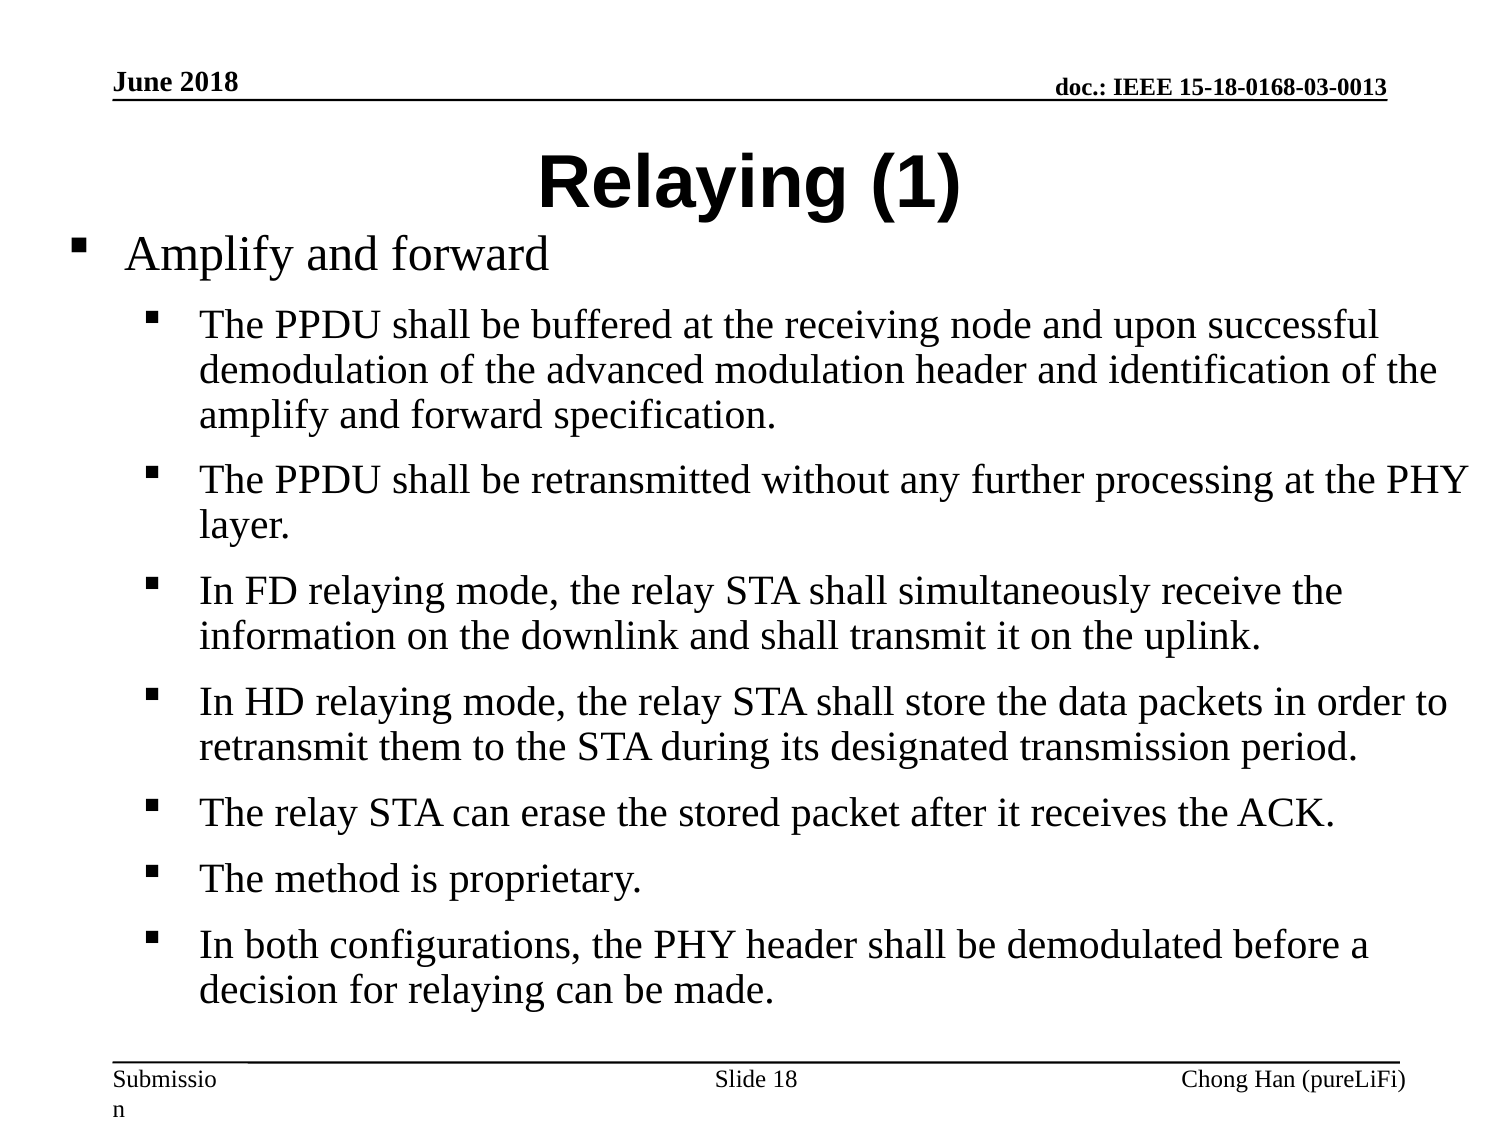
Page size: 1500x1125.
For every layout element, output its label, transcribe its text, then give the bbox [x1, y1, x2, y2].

text_box Amplify and forward The PPDU shall be buffered at the receiving node and upon successful demodulation of the advanced modulation header and identification of the amplify and forward specification. The PPDU shall be retransmitted without any further processing at the PHY layer. In FD relaying mode, the relay STA shall simultaneously receive the information on the downlink and shall transmit it on the uplink. In HD relaying mode, the relay STA shall store the data packets in order to retransmit them to the STA during its designated transmission period. The relay STA can erase the stored packet after it receives the ACK. The method is proprietary. In both configurations, the PHY header shall be demodulated before a decision for relaying can be made. [53, 219, 1487, 977]
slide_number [112, 61, 376, 98]
footer Chong Han (pureLiFi) [893, 1061, 1407, 1093]
slide_number Slide 18 [712, 1061, 800, 1093]
text_box Relaying (1) [0, 125, 1500, 252]
